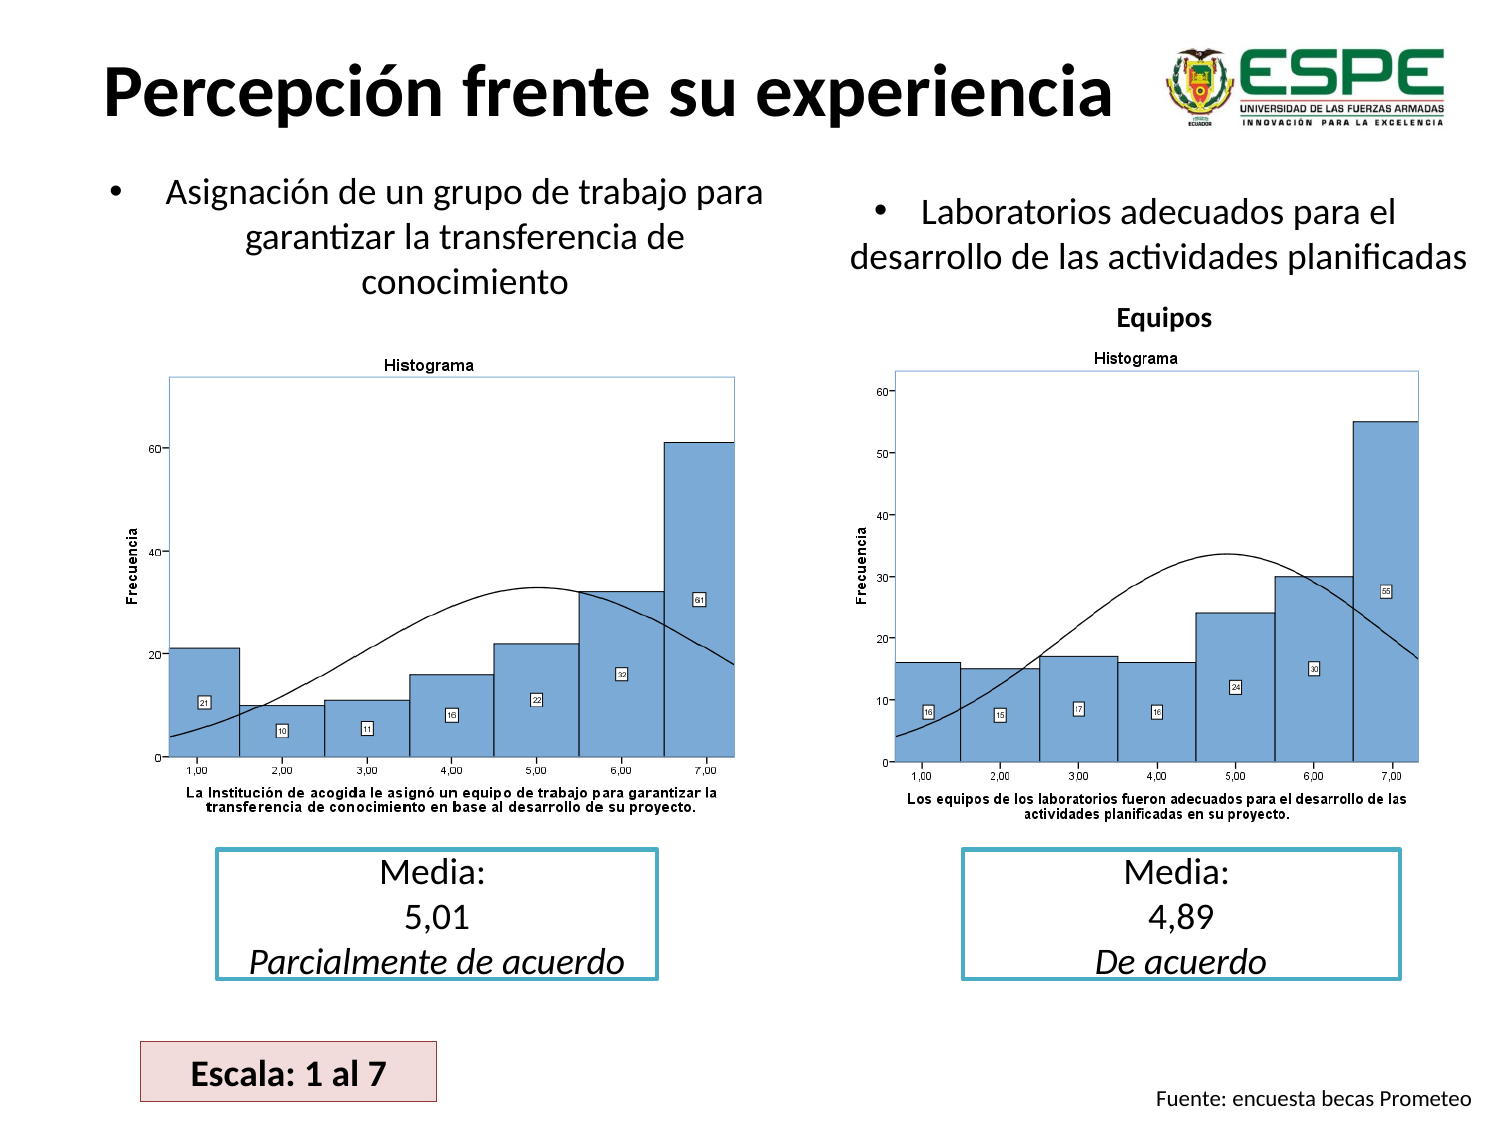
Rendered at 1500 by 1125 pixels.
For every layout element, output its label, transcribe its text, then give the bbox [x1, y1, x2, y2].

picture [839, 335, 1432, 835]
text_box Media: 5,01 Parcialmente de acuerdo [215, 847, 659, 981]
text_box Media: 4,89 De acuerdo [961, 847, 1402, 981]
list Percepción frente su experiencia [88, 33, 1148, 144]
title Laboratorios adecuados para el desarrollo de las actividades planificadas Equipos [784, 163, 1487, 361]
picture [1163, 30, 1449, 138]
text_box Fuente: encuesta becas Prometeo [1141, 1076, 1500, 1119]
picture [110, 343, 749, 828]
text_box Escala: 1 al 7 [140, 1041, 437, 1102]
text_box Asignación de un grupo de trabajo para garantizar la transferencia de conocimiento [76, 160, 798, 263]
